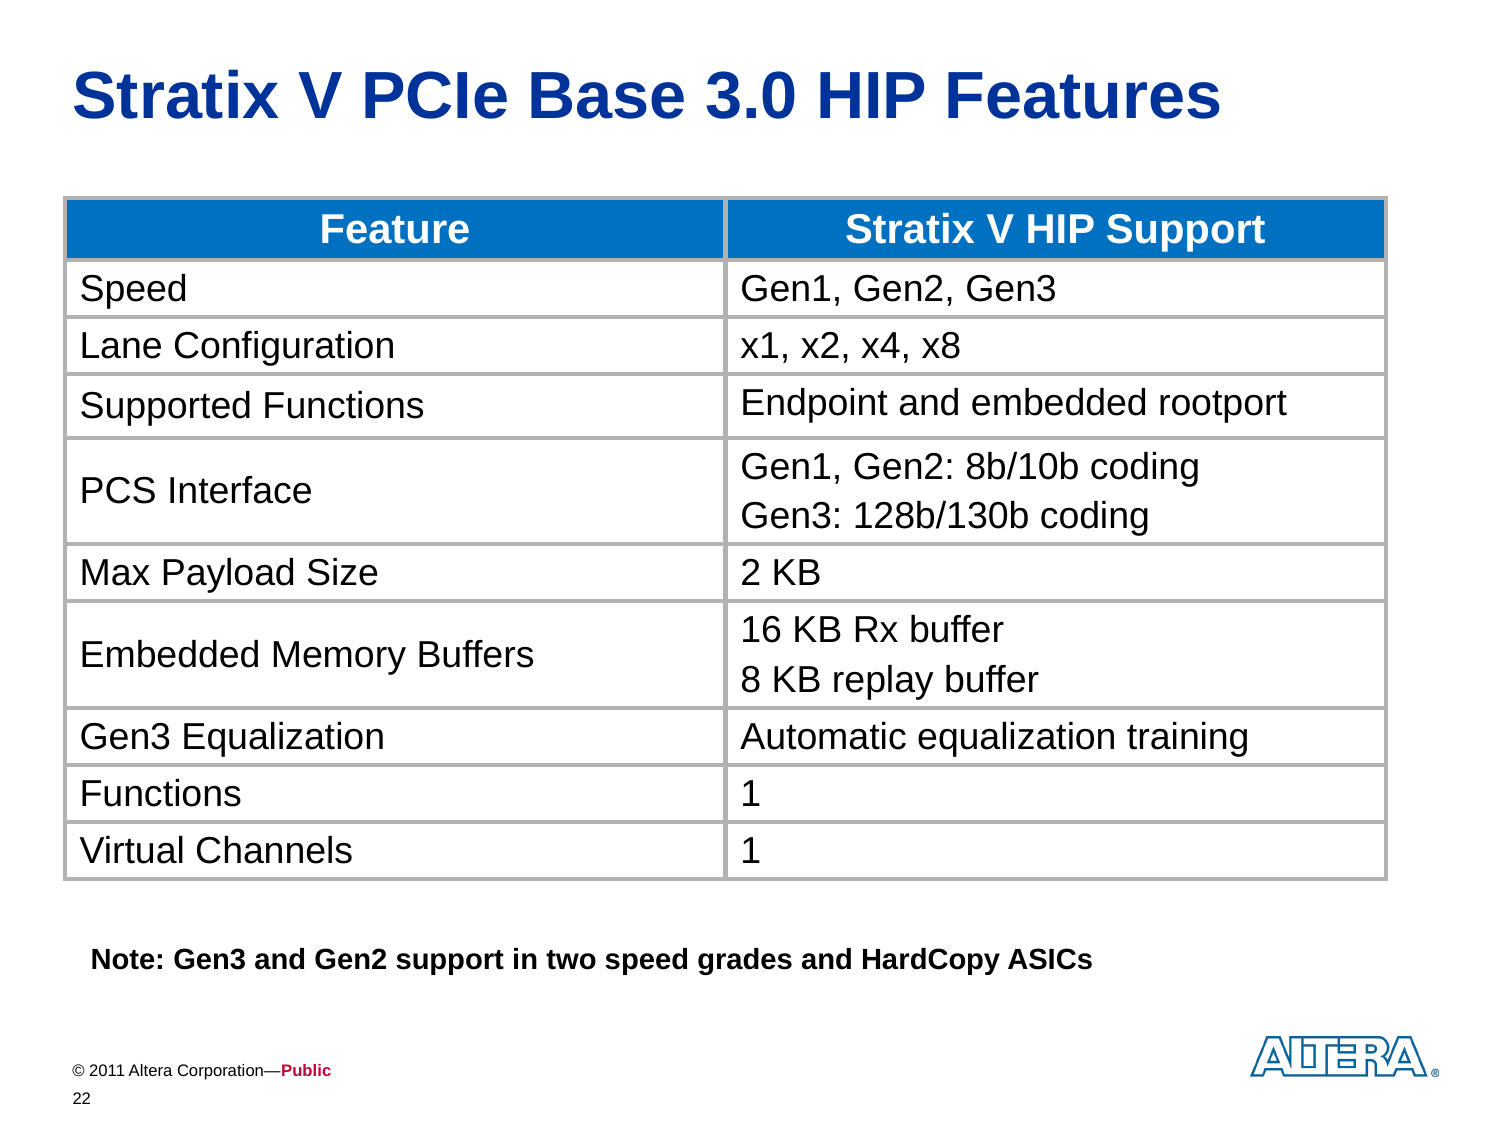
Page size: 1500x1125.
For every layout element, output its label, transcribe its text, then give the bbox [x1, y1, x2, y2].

text_box Note: Gen3 and Gen2 support in two speed grades and HardCopy ASICs [75, 933, 1293, 983]
table_cell Lane Configuration [67, 319, 723, 372]
table_cell Max Payload Size [67, 546, 723, 599]
table_header Stratix V HIP Support [728, 200, 1384, 258]
table_cell Gen1, Gen2: 8b/10b coding Gen3: 128b/130b coding [728, 440, 1384, 542]
table_cell Gen3 Equalization [67, 710, 723, 763]
slide_number 22 [57, 1080, 173, 1125]
title Stratix V PCIe Base 3.0 HIP Features [57, 44, 1425, 195]
table_cell PCS Interface [67, 440, 723, 542]
table_cell 16 KB Rx buffer 8 KB replay buffer [728, 603, 1384, 706]
table_cell Speed [67, 262, 723, 315]
picture [1250, 1036, 1439, 1077]
table_cell 2 KB [728, 546, 1384, 599]
table_cell Gen1, Gen2, Gen3 [728, 262, 1384, 315]
table_cell Virtual Channels [67, 824, 723, 877]
table_cell Embedded Memory Buffers [67, 603, 723, 706]
table_header Feature [67, 200, 723, 258]
table_cell 1 [728, 767, 1384, 820]
table_cell 1 [728, 824, 1384, 877]
table_cell x1, x2, x4, x8 [728, 319, 1384, 372]
table_cell Automatic equalization training [728, 710, 1384, 763]
table_cell Functions [67, 767, 723, 820]
table_cell Endpoint and embedded rootport [728, 376, 1384, 436]
table_cell Supported Functions [67, 376, 723, 436]
